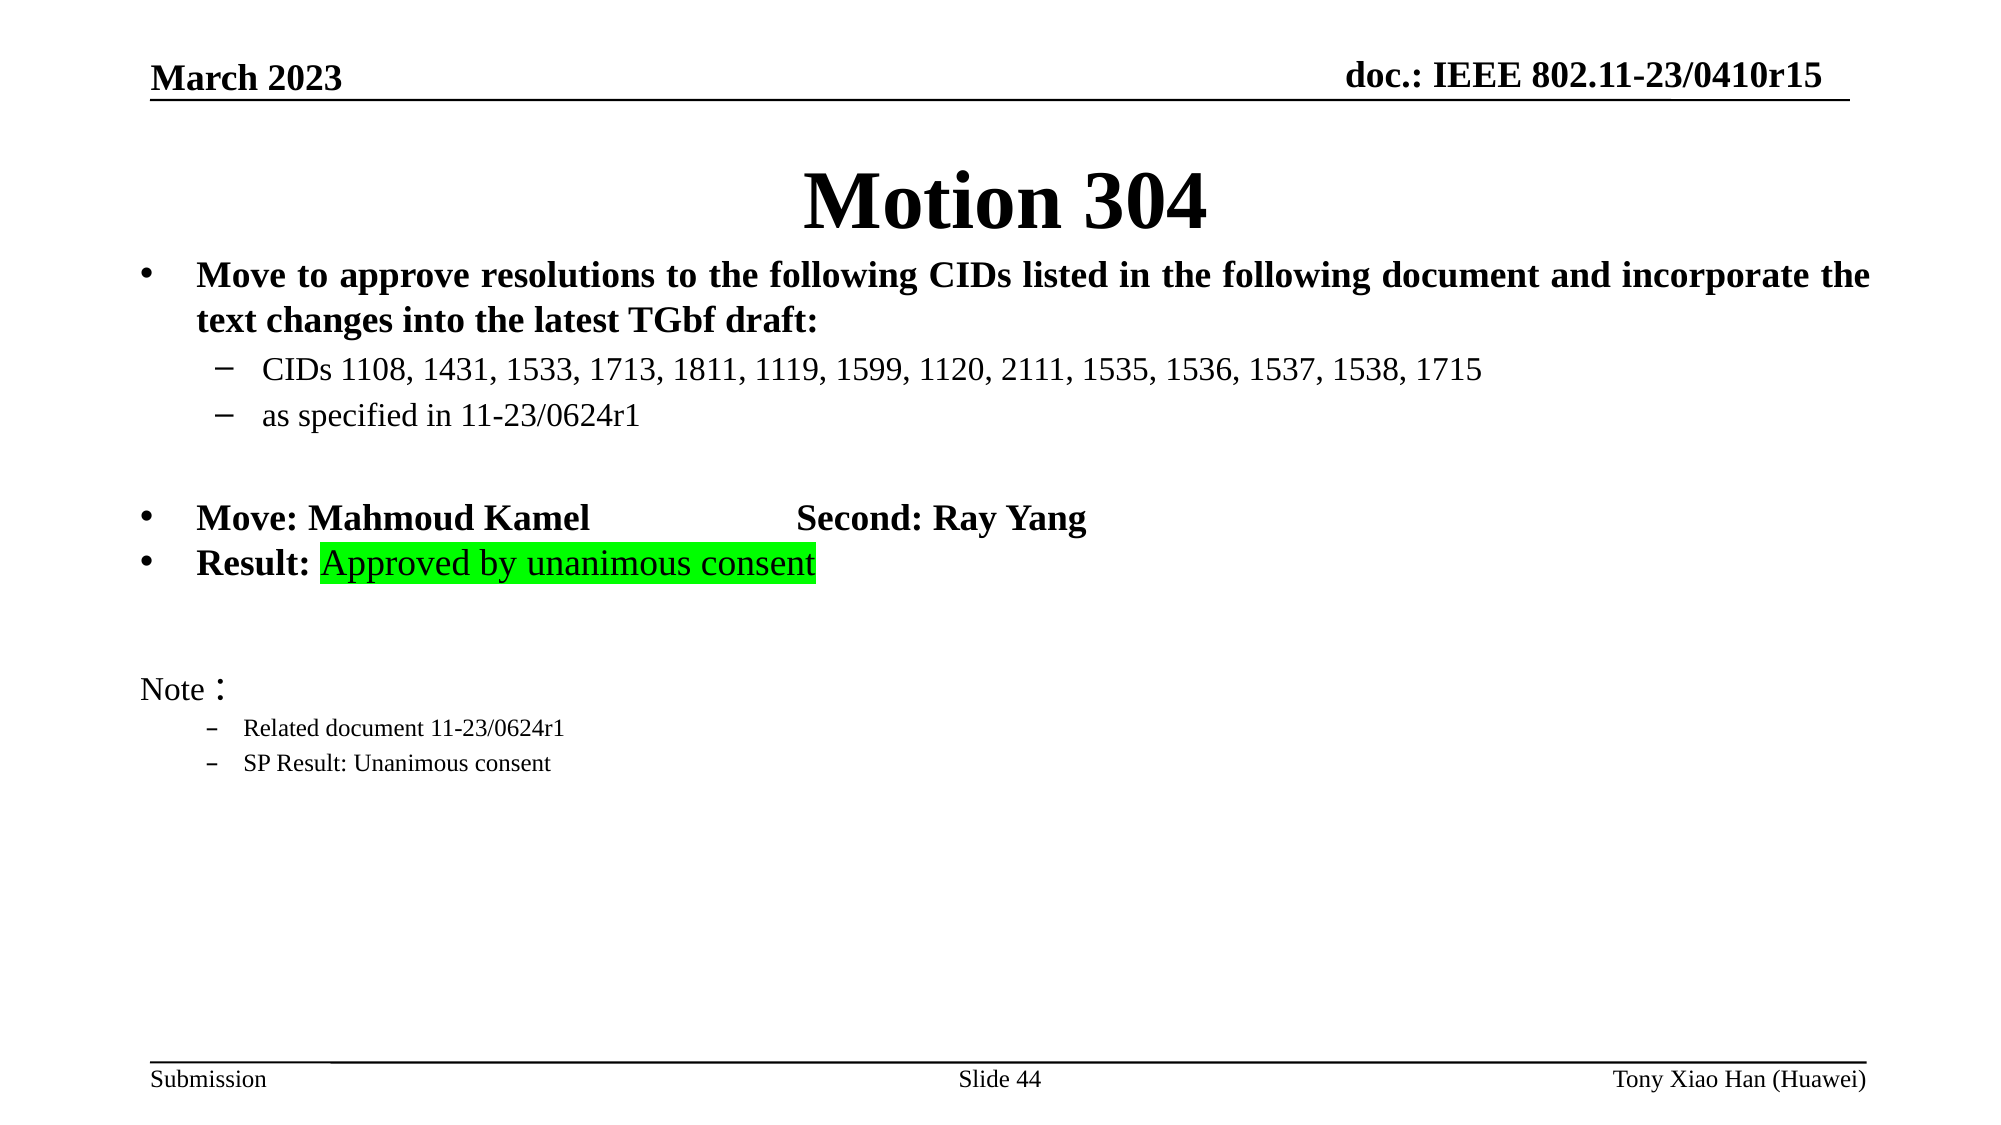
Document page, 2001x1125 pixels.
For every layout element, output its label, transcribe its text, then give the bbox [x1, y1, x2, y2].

text_box Motion 304 [368, 137, 1644, 212]
text_box Move to approve resolutions to the following CIDs listed in the following document and incorporate the text changes into the latest TGbf draft: CIDs 1108, 1431, 1533, 1713, 1811, 1119, 1599, 1120, 2111, 1535, 1536, 1537, 1538, 1715 as specified in 11-23/0624r1 Move: Mahmoud Kamel Second: Ray Yang Result: Approved by unanimous consent Note： Related document 11-23/0624r1 SP Result: Unanimous consent [125, 212, 1888, 900]
